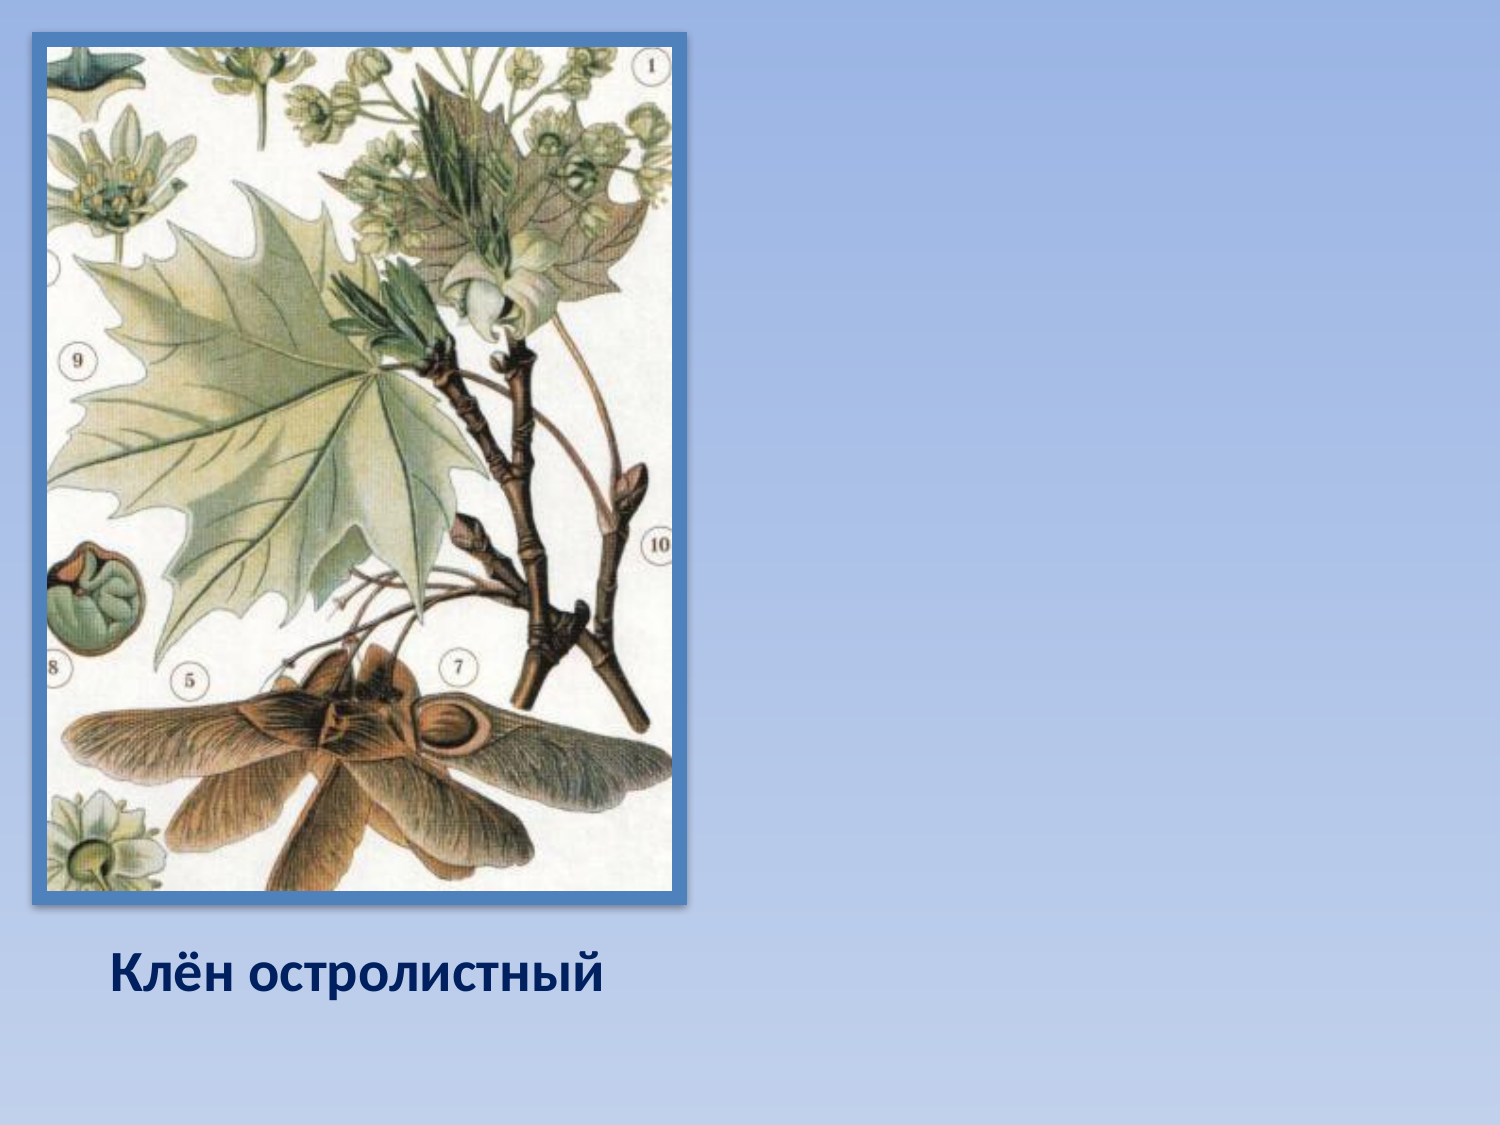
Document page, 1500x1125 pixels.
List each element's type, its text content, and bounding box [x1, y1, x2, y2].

text_box Клён остролистный [95, 925, 621, 1011]
picture [46, 46, 673, 891]
